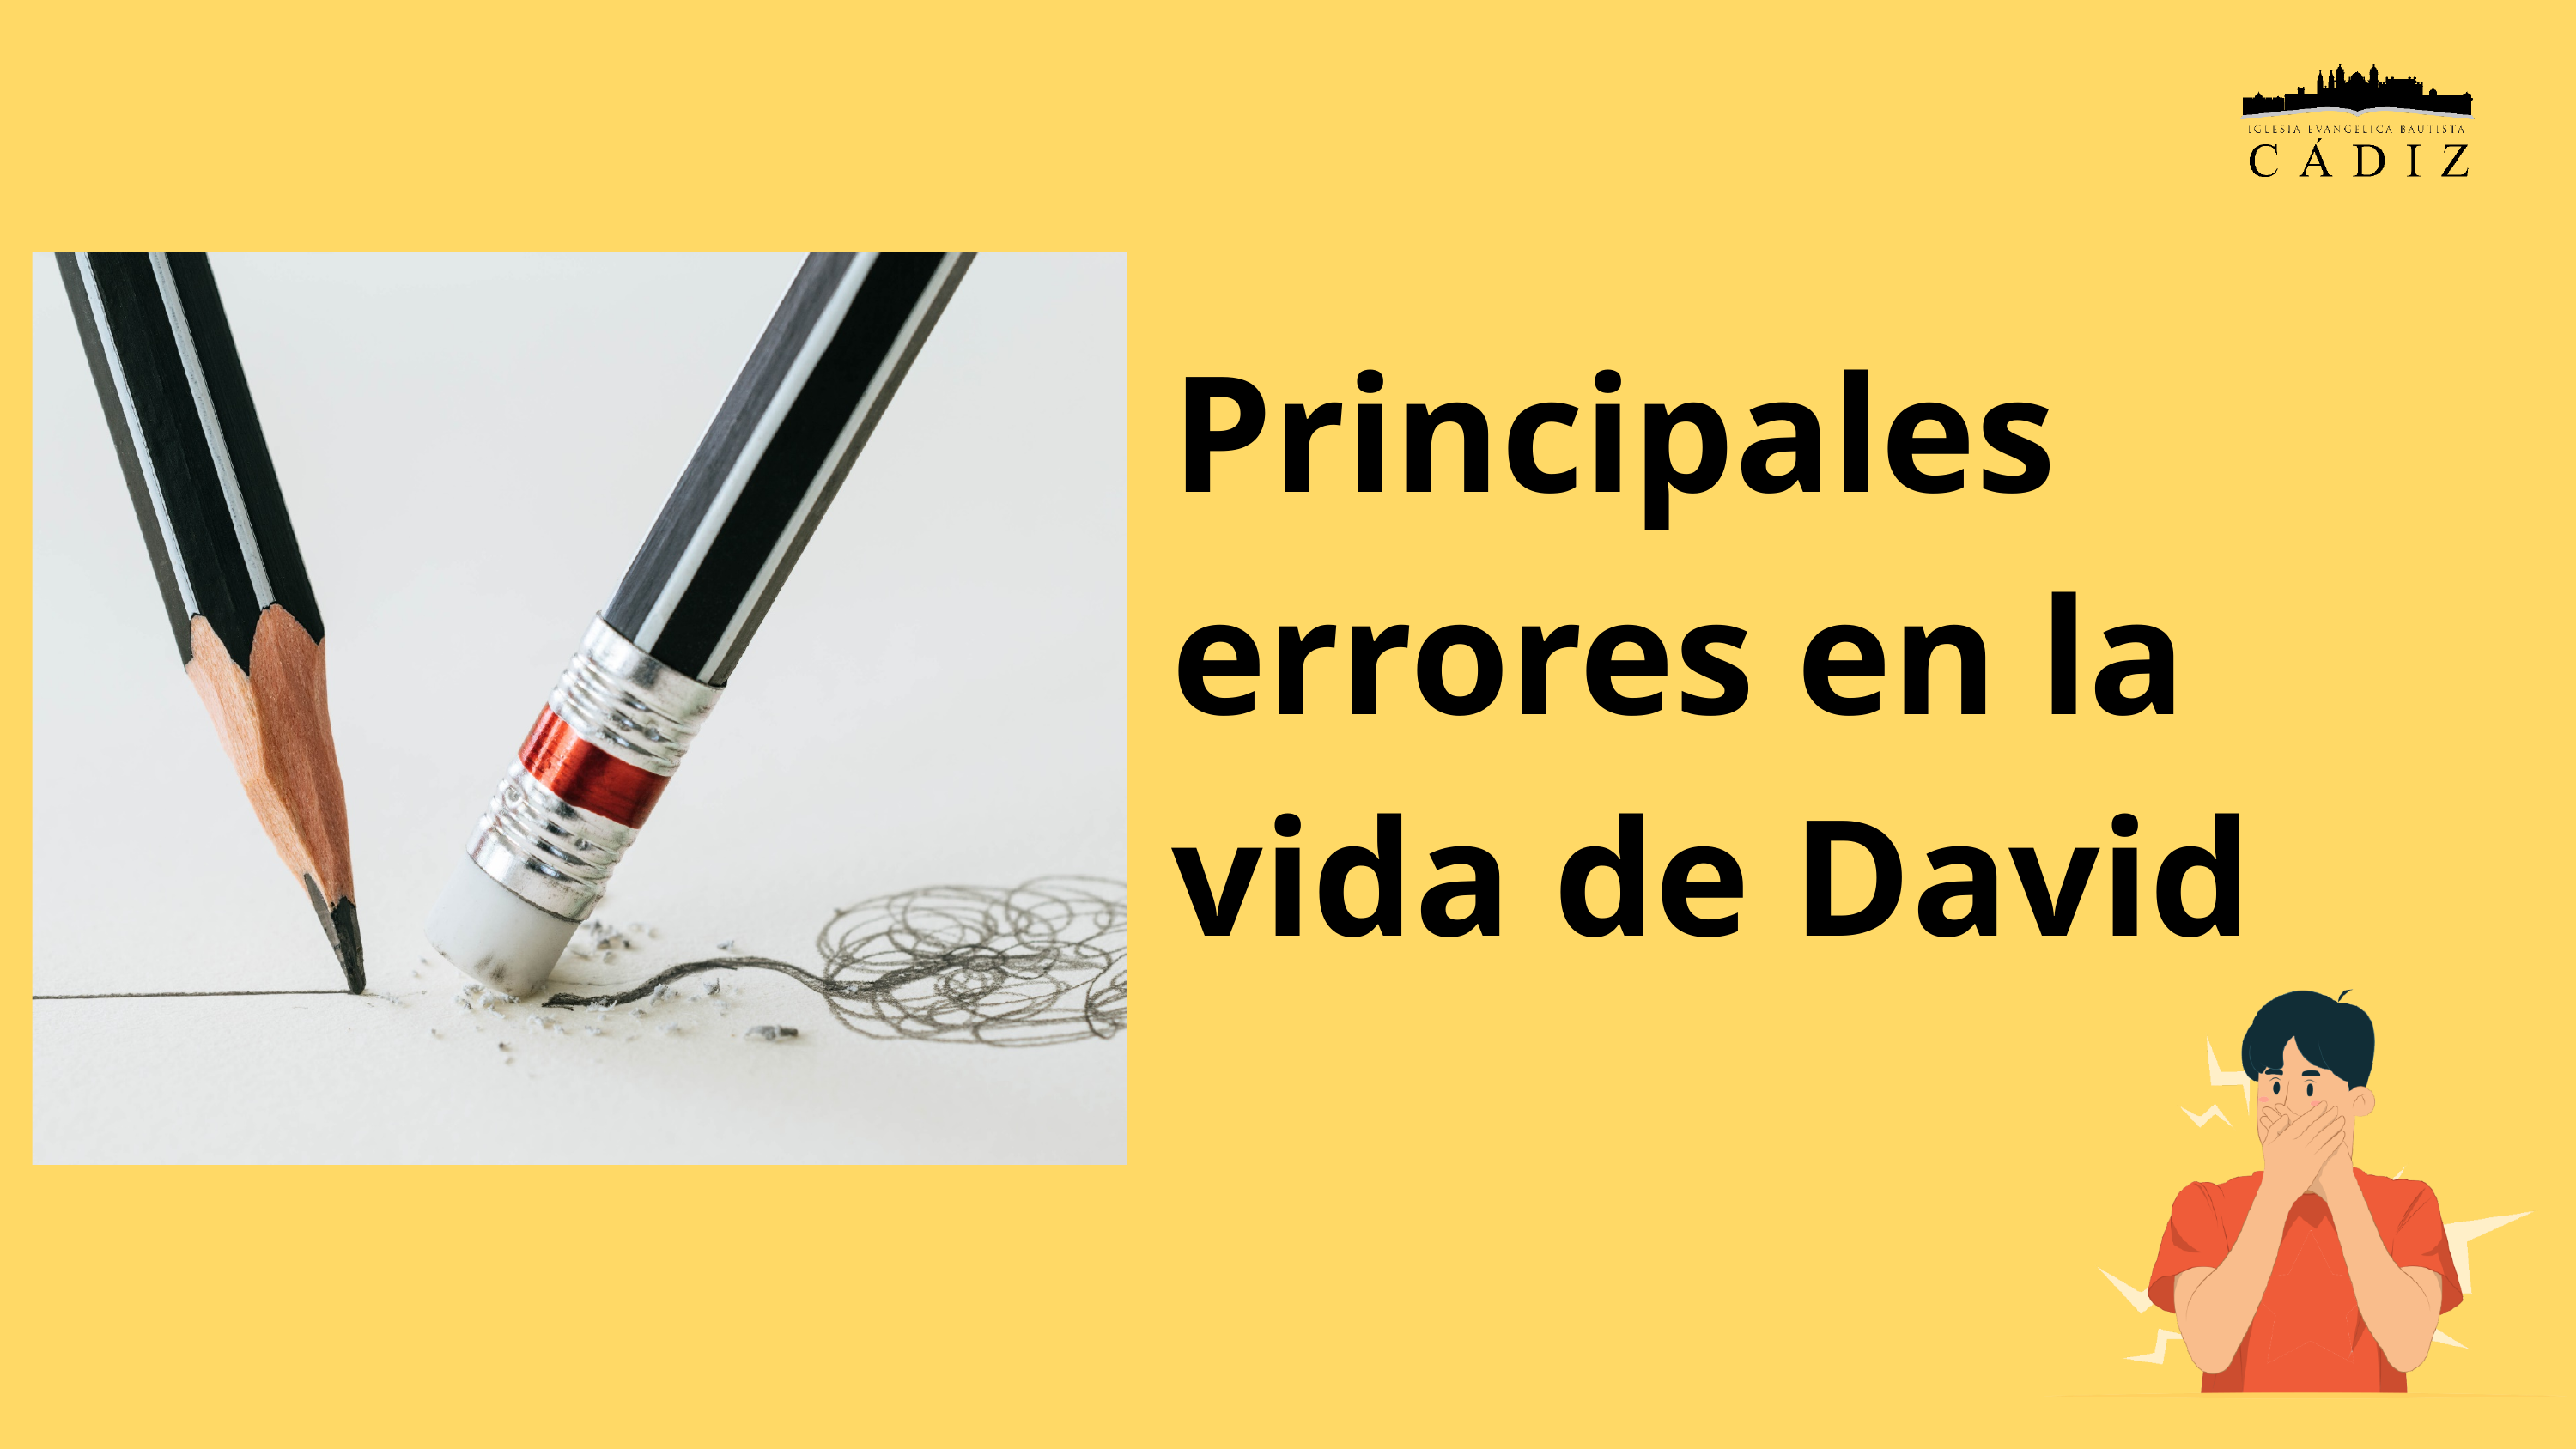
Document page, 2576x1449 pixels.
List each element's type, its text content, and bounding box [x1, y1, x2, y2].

picture [1765, 890, 2576, 1449]
text_box Principales errores en la vida de David [1159, 295, 2426, 1147]
picture [2221, 52, 2489, 201]
picture [32, 252, 1127, 1165]
